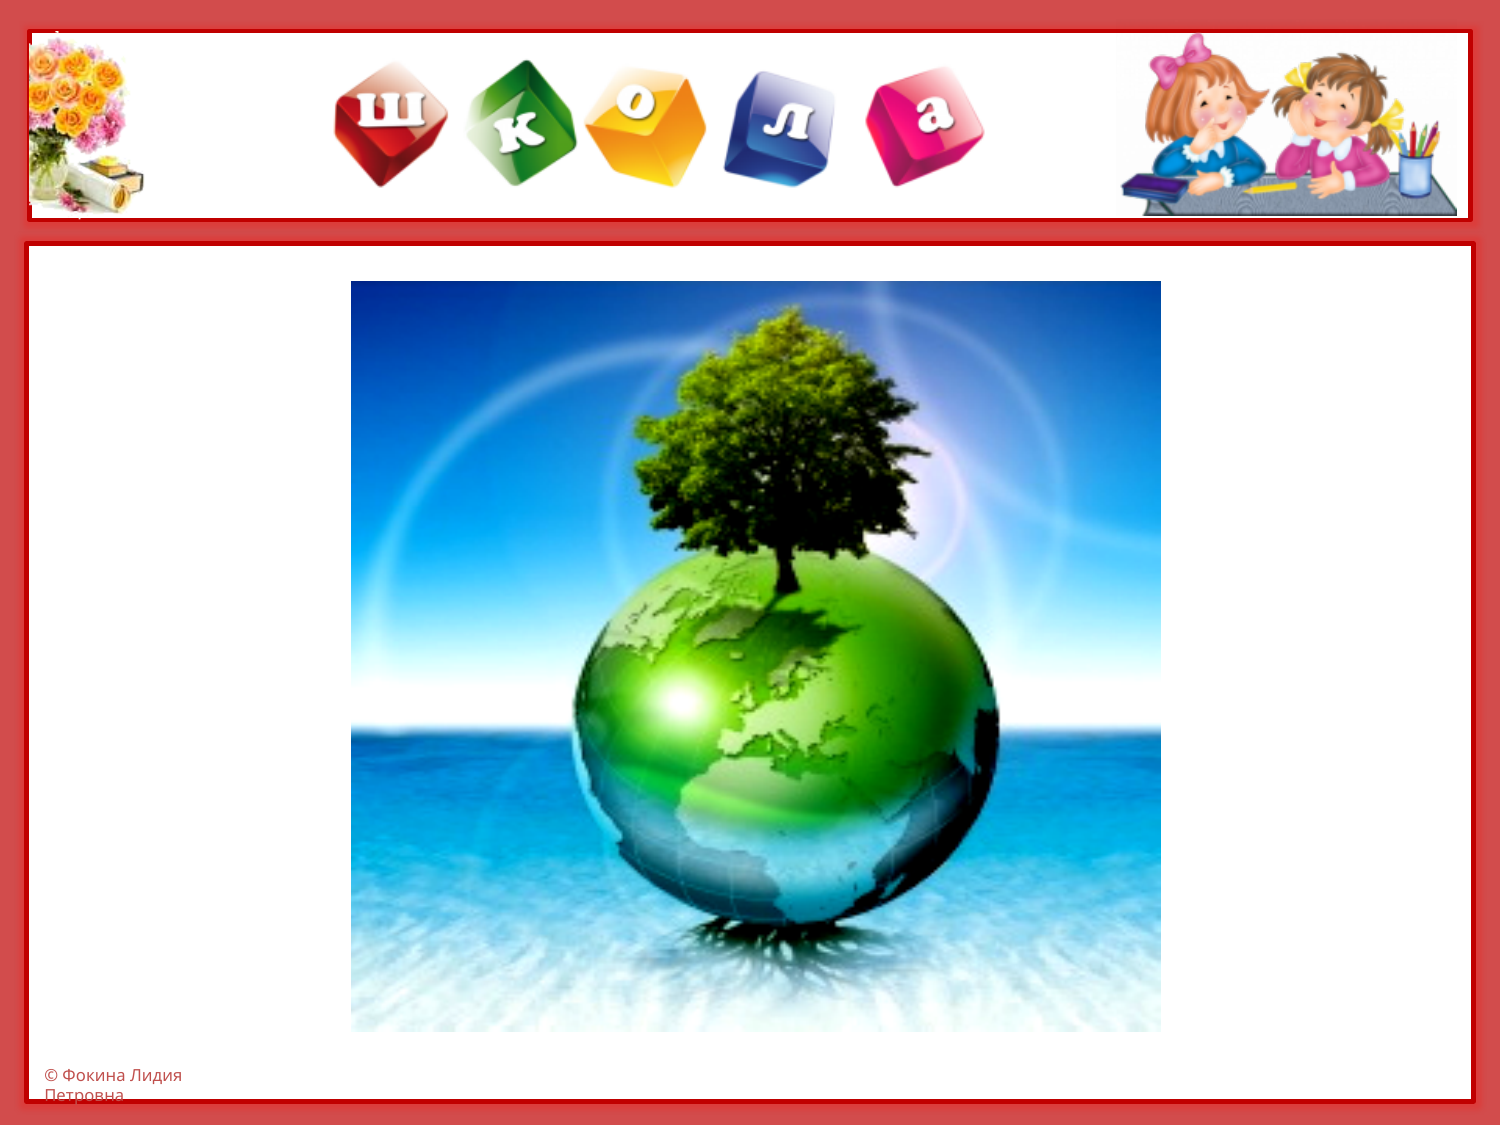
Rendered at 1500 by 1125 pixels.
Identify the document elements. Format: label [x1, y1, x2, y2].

picture [312, 42, 1063, 208]
picture [1116, 19, 1457, 216]
list [351, 280, 1161, 1032]
picture [29, 31, 231, 221]
